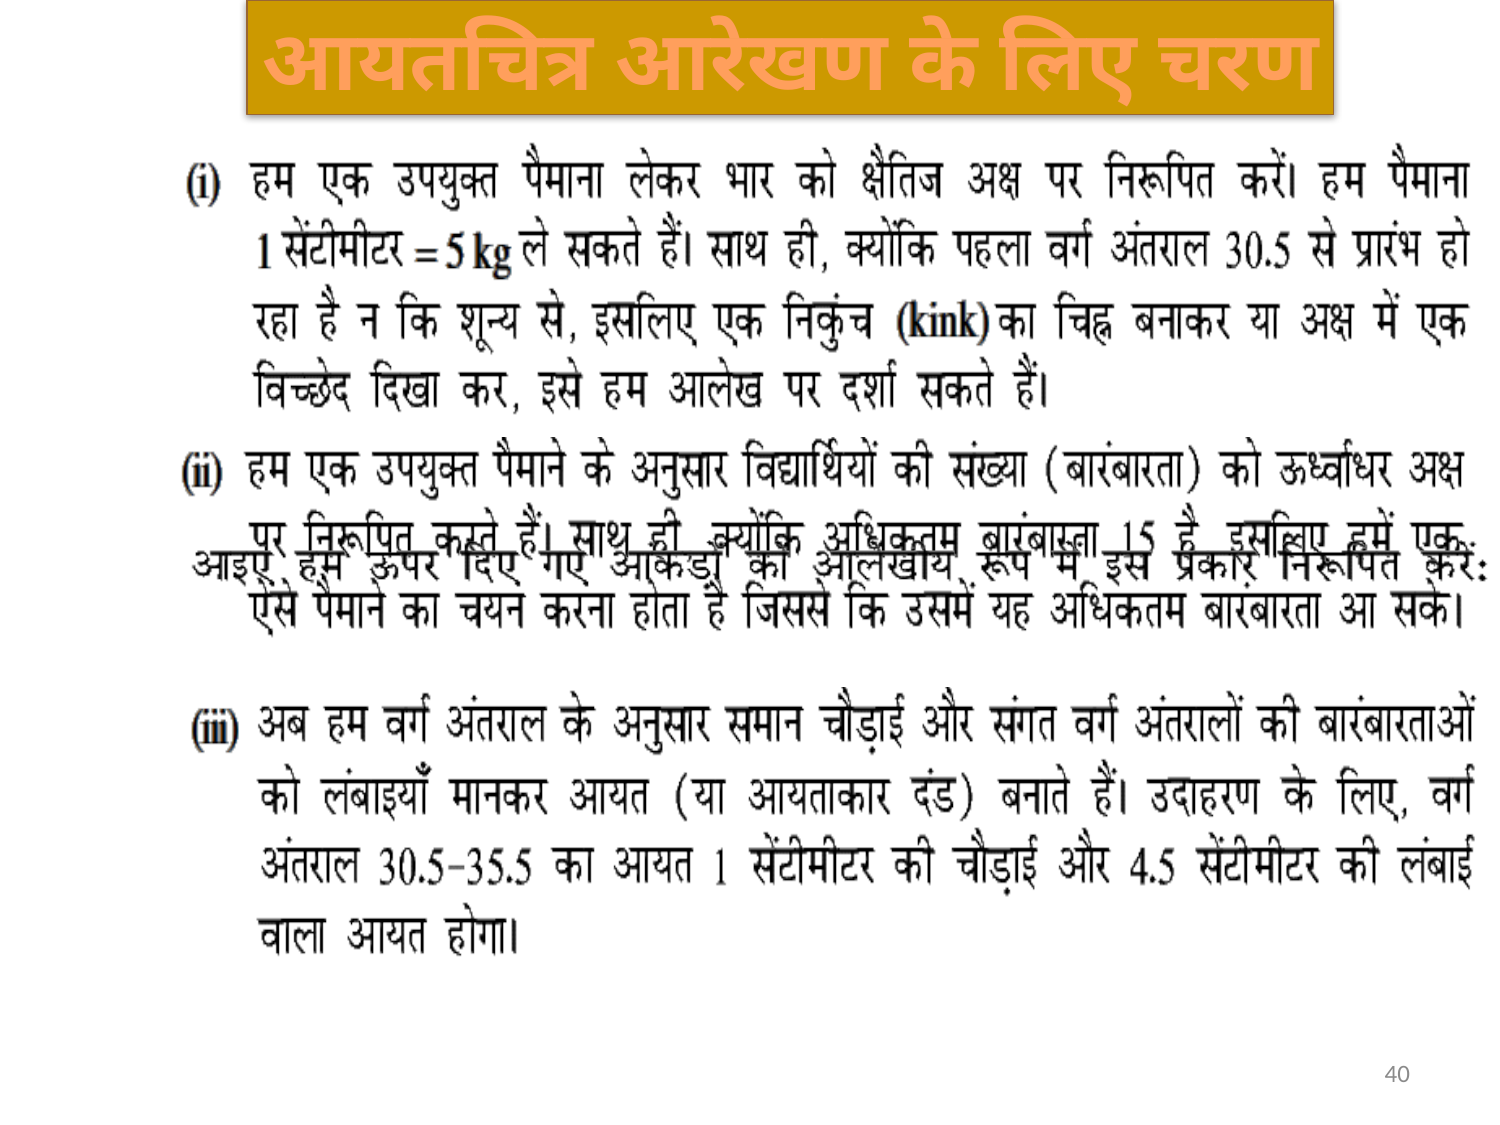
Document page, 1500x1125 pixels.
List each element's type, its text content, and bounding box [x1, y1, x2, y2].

picture [174, 687, 1488, 963]
text_box आयतचित्र आरेखण के लिए चरण [246, 0, 1334, 115]
picture [179, 437, 1500, 641]
picture [174, 137, 1485, 420]
slide_number 40 [1074, 1042, 1425, 1103]
